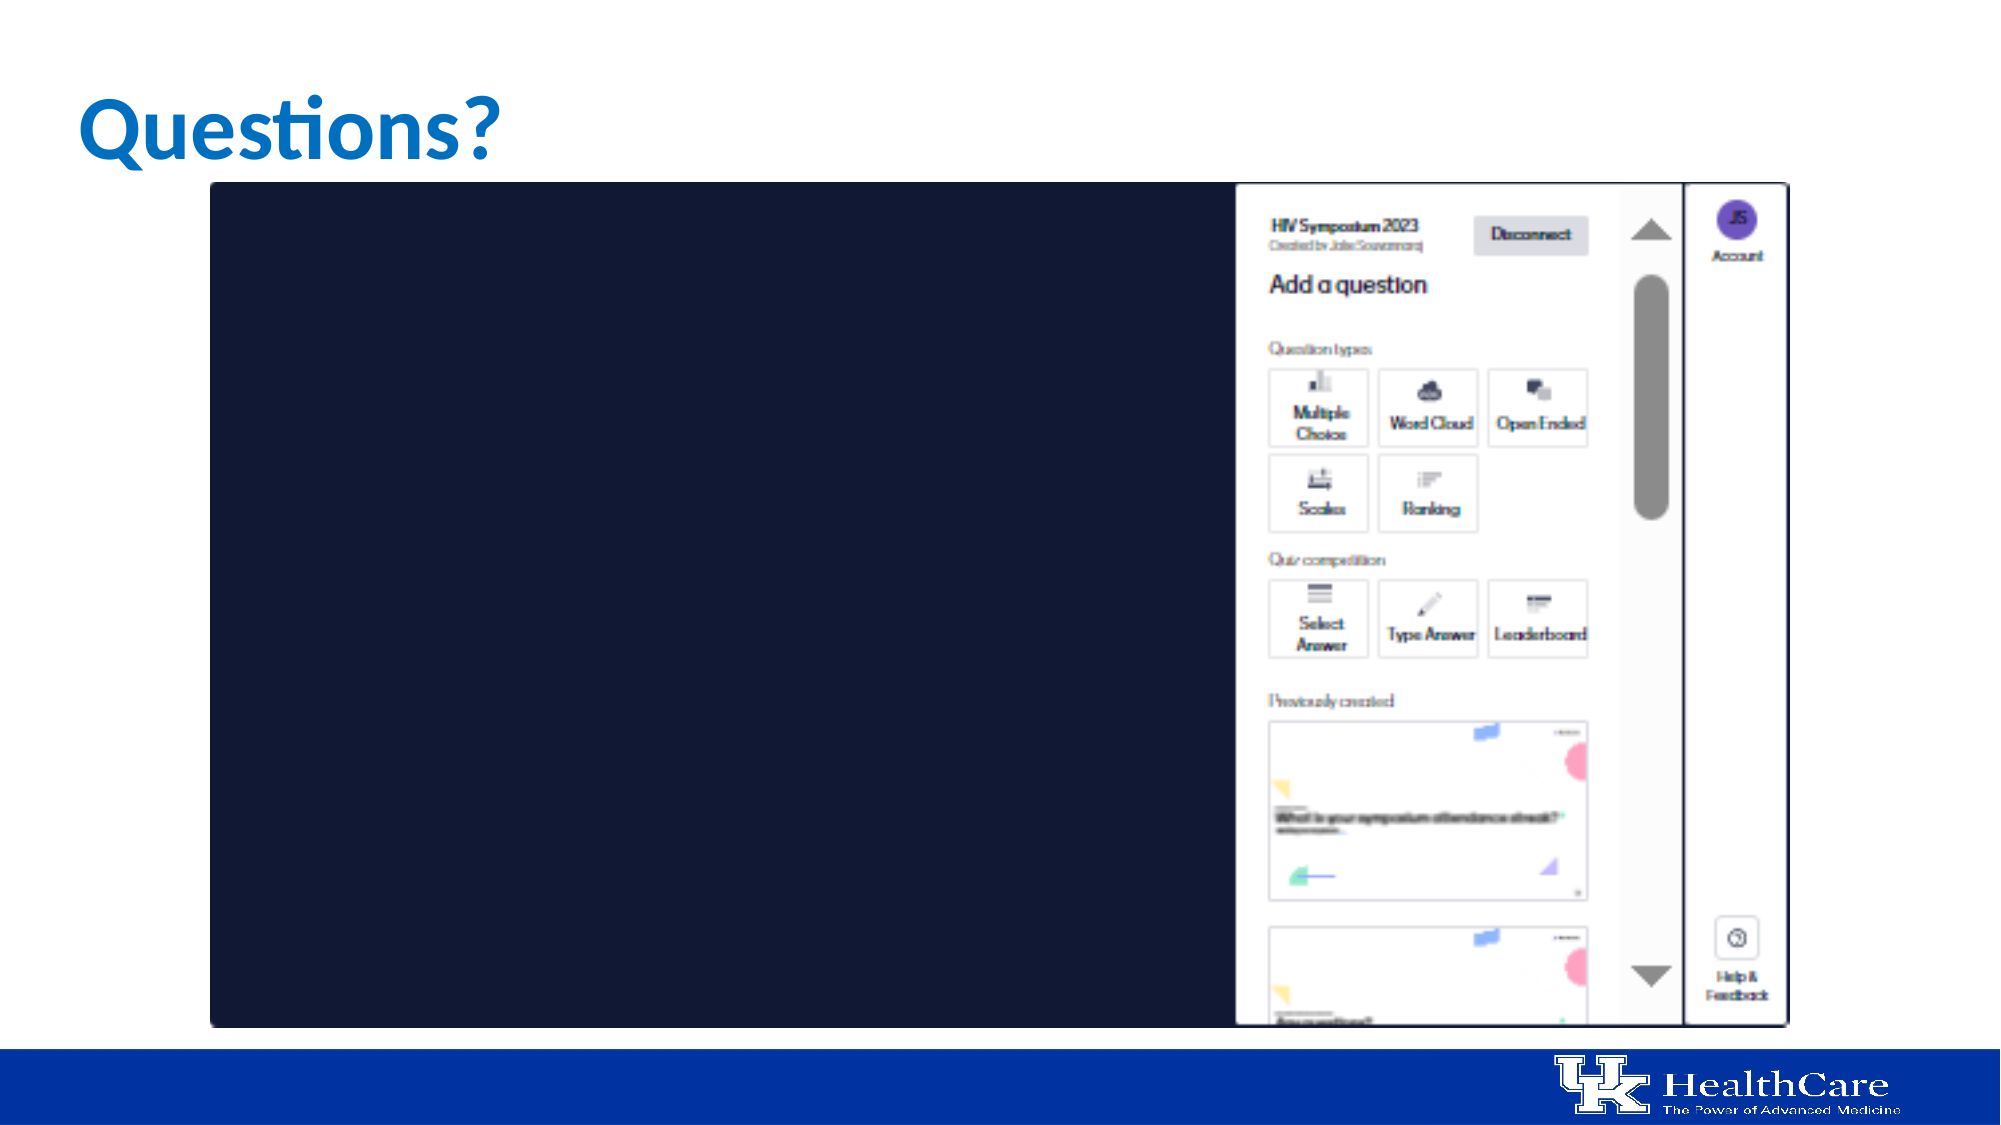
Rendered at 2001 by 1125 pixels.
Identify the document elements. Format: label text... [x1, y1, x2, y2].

picture [210, 182, 1790, 1028]
picture [0, 1049, 2000, 1125]
title Questions? [79, 68, 1000, 183]
